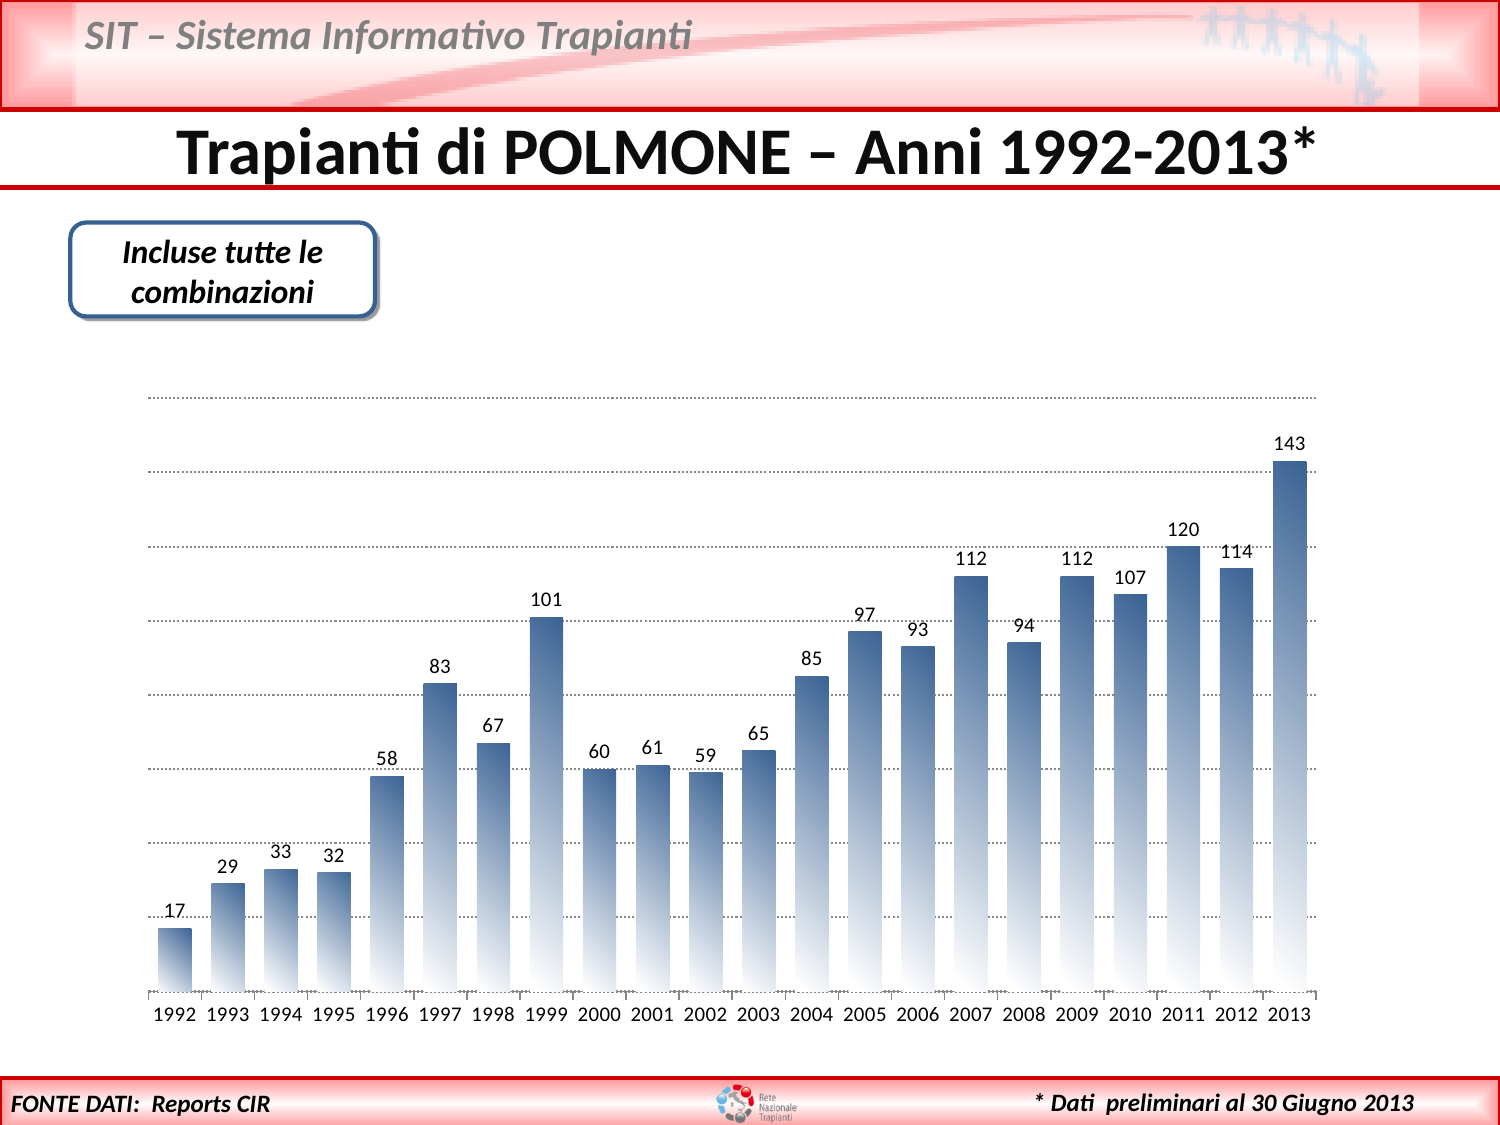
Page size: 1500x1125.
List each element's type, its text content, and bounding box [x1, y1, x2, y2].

chart [123, 385, 1341, 1040]
text_box Incluse tutte le combinazioni [70, 222, 375, 318]
picture [703, 1078, 809, 1125]
text_box Trapianti di POLMONE – Anni 1992-2013* [0, 100, 1500, 196]
text_box FONTE DATI: Reports CIR [0, 1079, 286, 1125]
